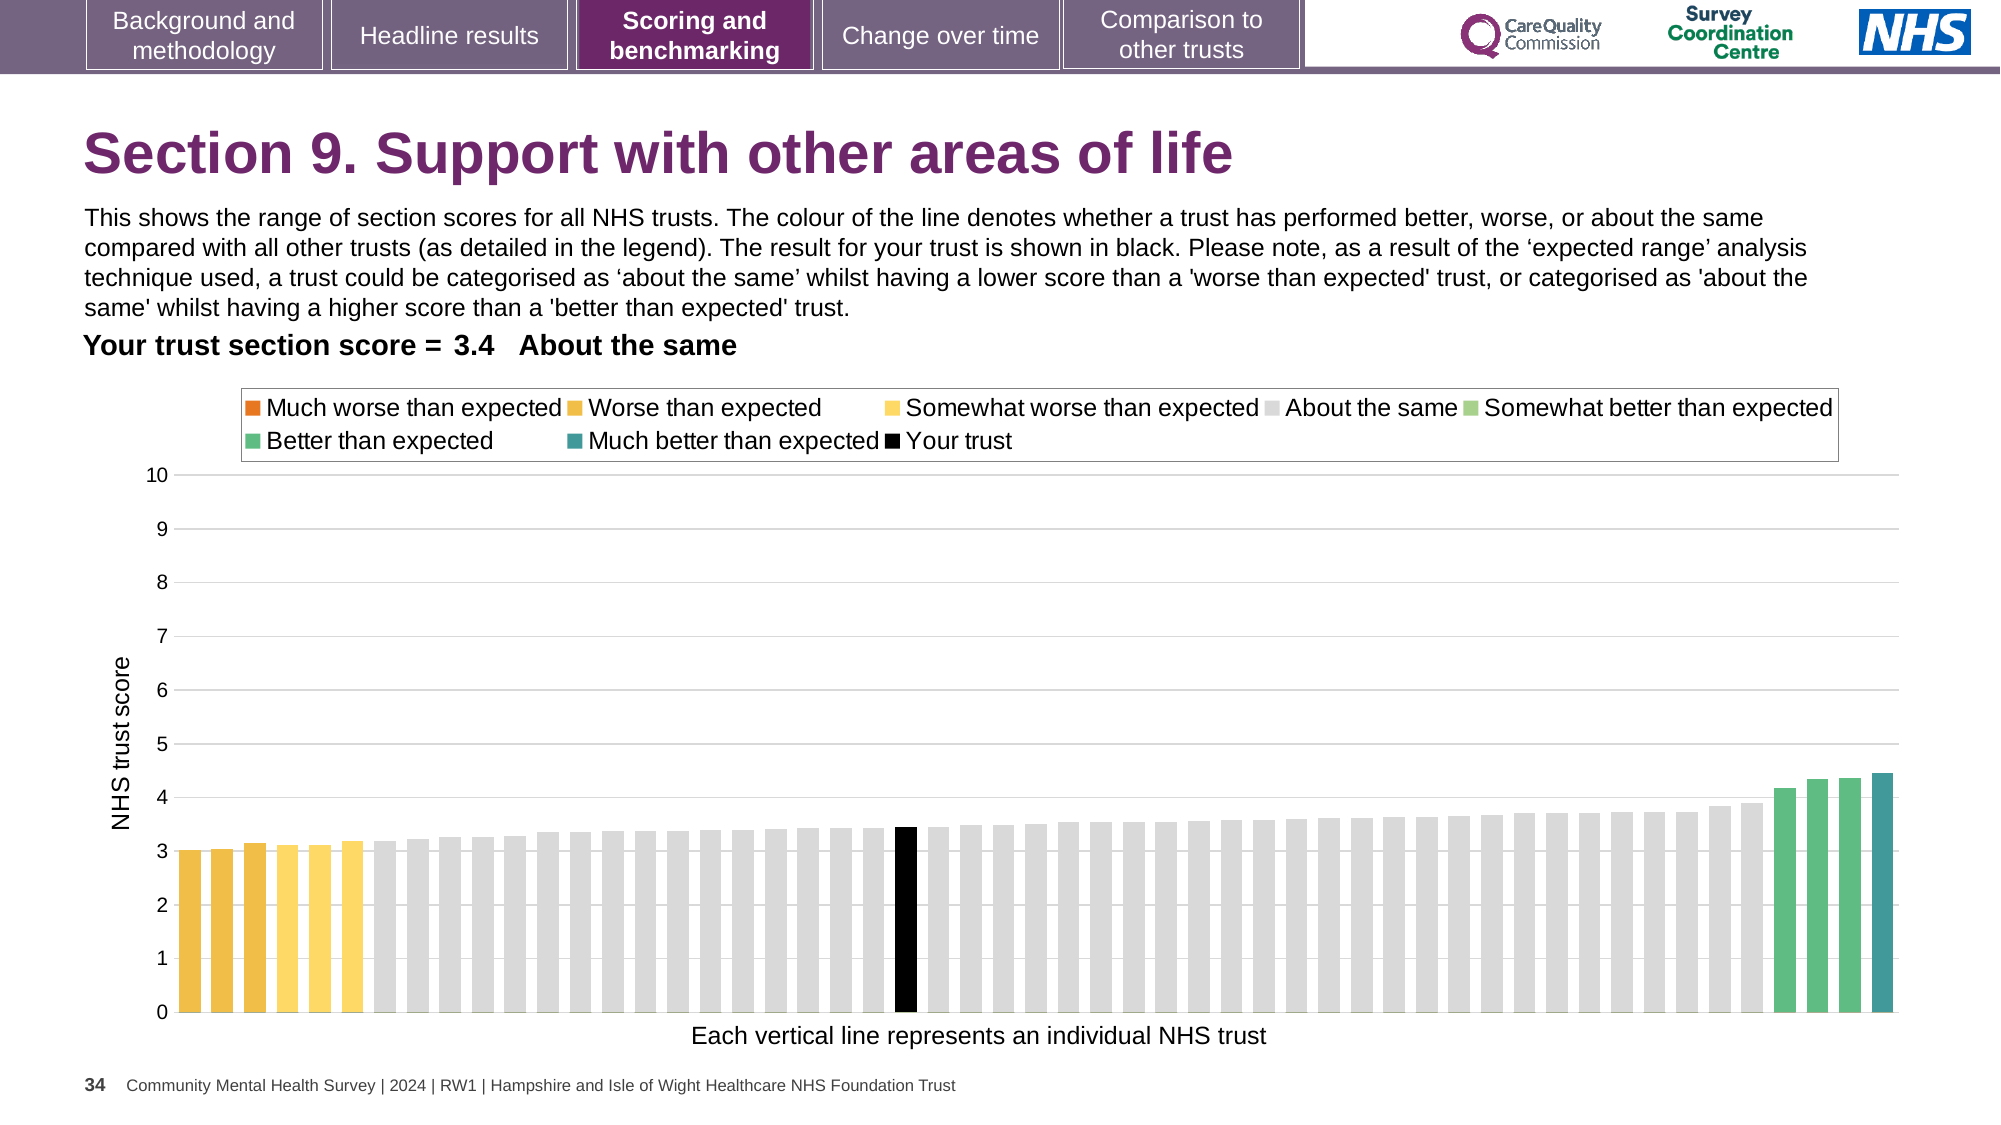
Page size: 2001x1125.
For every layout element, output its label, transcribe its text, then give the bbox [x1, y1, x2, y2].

picture [1666, 3, 1794, 61]
picture [1460, 13, 1602, 59]
table_header 3.4 [448, 323, 518, 369]
table_header About the same [518, 323, 1807, 369]
chart [99, 369, 1923, 1036]
table_header Your trust section score = [53, 323, 448, 370]
text_box Each vertical line represents an individual NHS trust [676, 1036, 1283, 1058]
text_box 34 [84, 1065, 122, 1125]
picture [1859, 9, 1971, 55]
text_box This shows the range of section scores for all NHS trusts. The colour of the line denotes whether a trust has performed better, worse, or about the same compared with all other trusts (as detailed in the legend). The result for your trust is shown in black. Please note, as a result of the ‘expected range’ analysis technique used, a trust could be categorised as ‘about the same’ whilst having a lower score than a 'worse than expected' trust, or categorised as 'about the same' whilst having a higher score than a 'better than expected' trust. [69, 194, 1890, 329]
title Section 9. Support with other areas of life [68, 100, 1942, 209]
